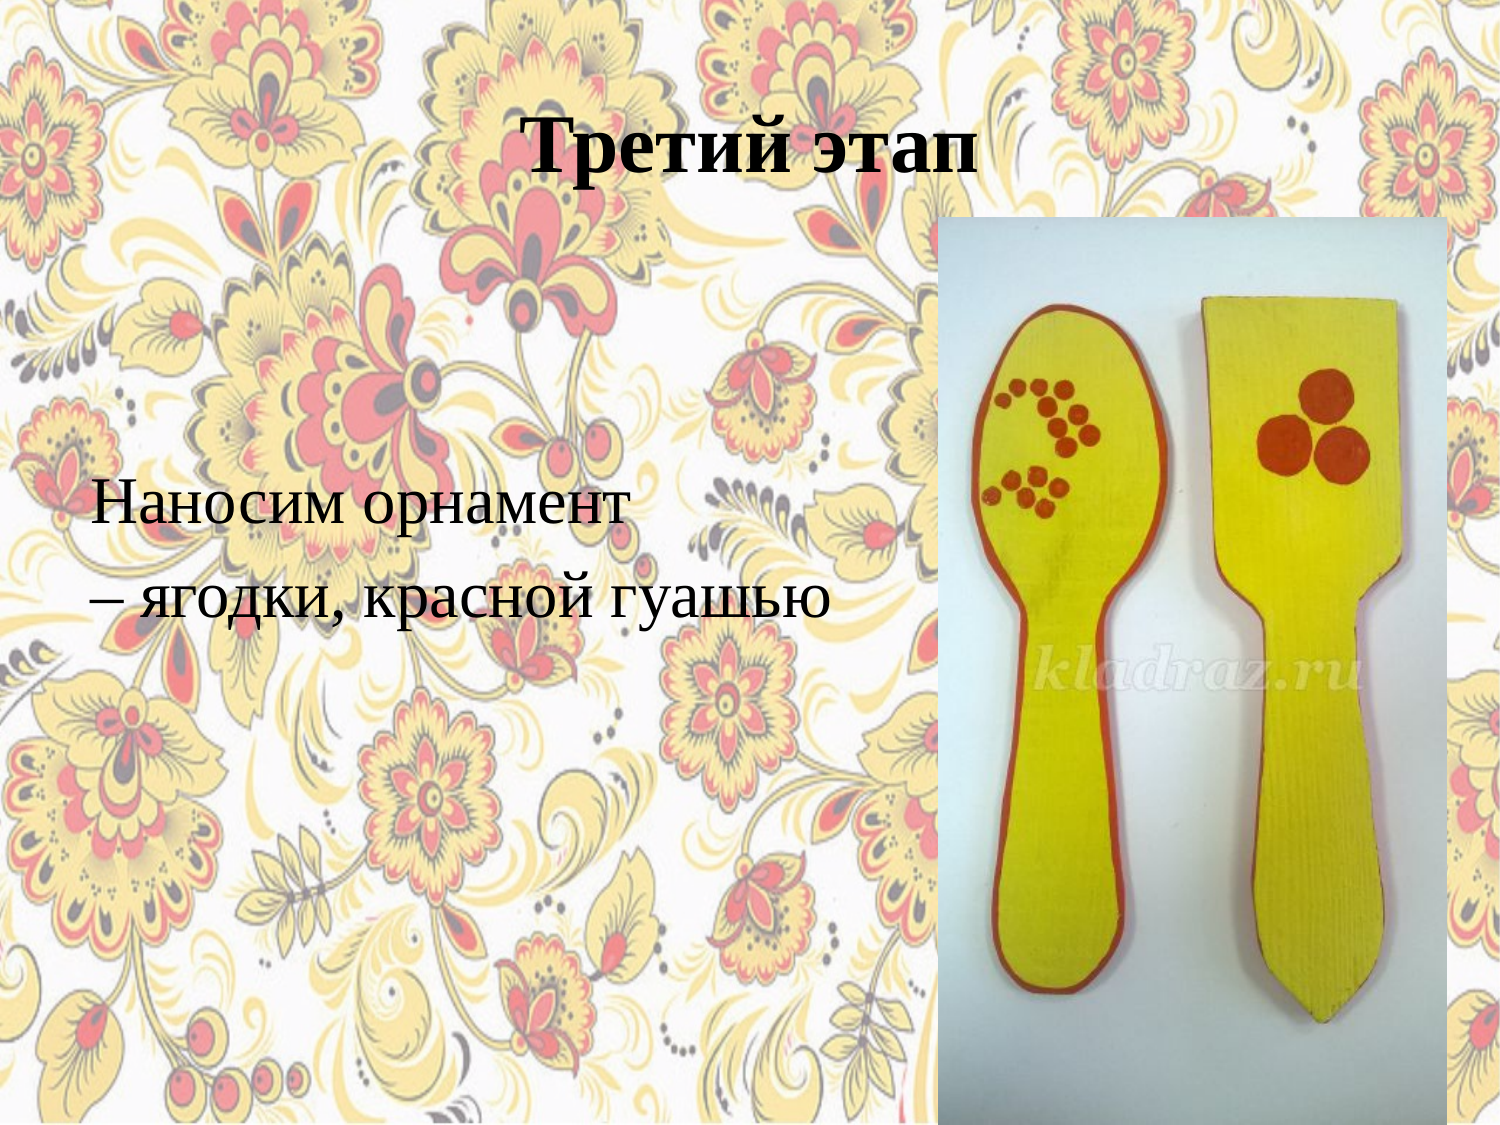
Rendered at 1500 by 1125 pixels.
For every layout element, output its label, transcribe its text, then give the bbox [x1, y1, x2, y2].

title Третий этап [75, 45, 1425, 233]
list Наносим орнамент – ягодки, красной гуашью [75, 262, 932, 1005]
picture [938, 217, 1448, 1125]
